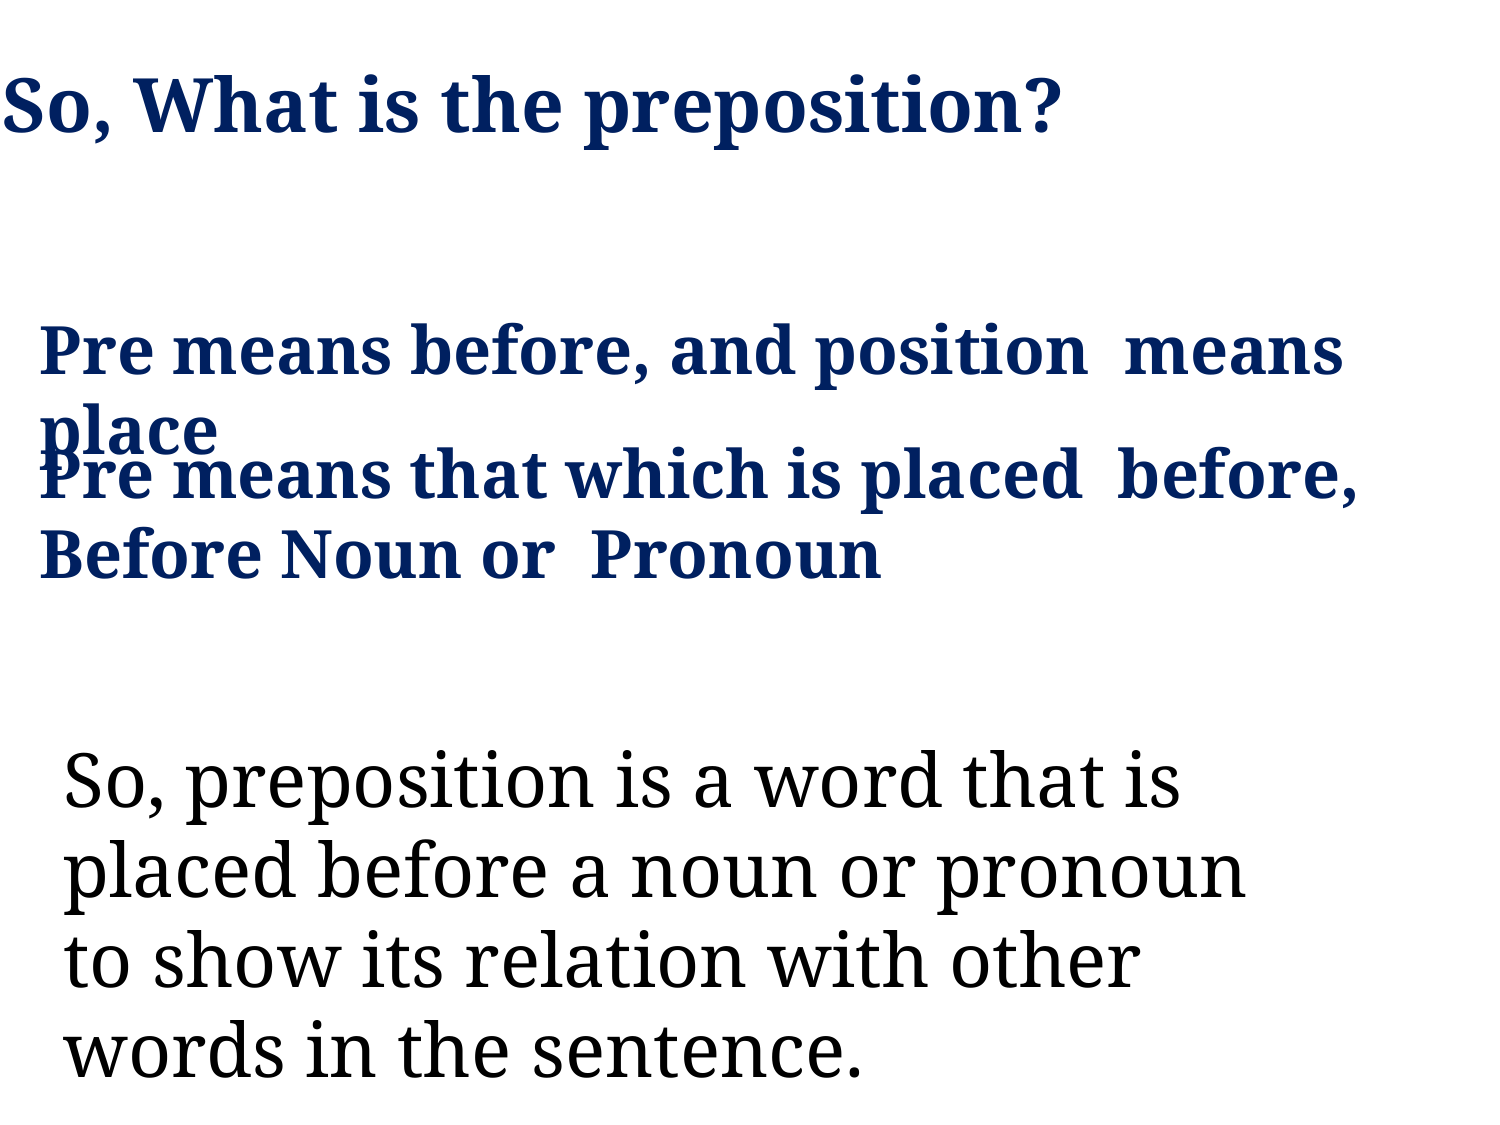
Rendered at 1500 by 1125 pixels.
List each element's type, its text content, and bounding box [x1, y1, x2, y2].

text_box So, preposition is a word that is placed before a noun or pronoun to show its relation with other words in the sentence. [48, 724, 1349, 1100]
text_box So, What is the preposition? [0, 49, 1438, 265]
text_box Pre means before, and position means place [24, 300, 1500, 424]
text_box Pre means that which is placed before, Before Noun or Pronoun [24, 424, 1500, 690]
